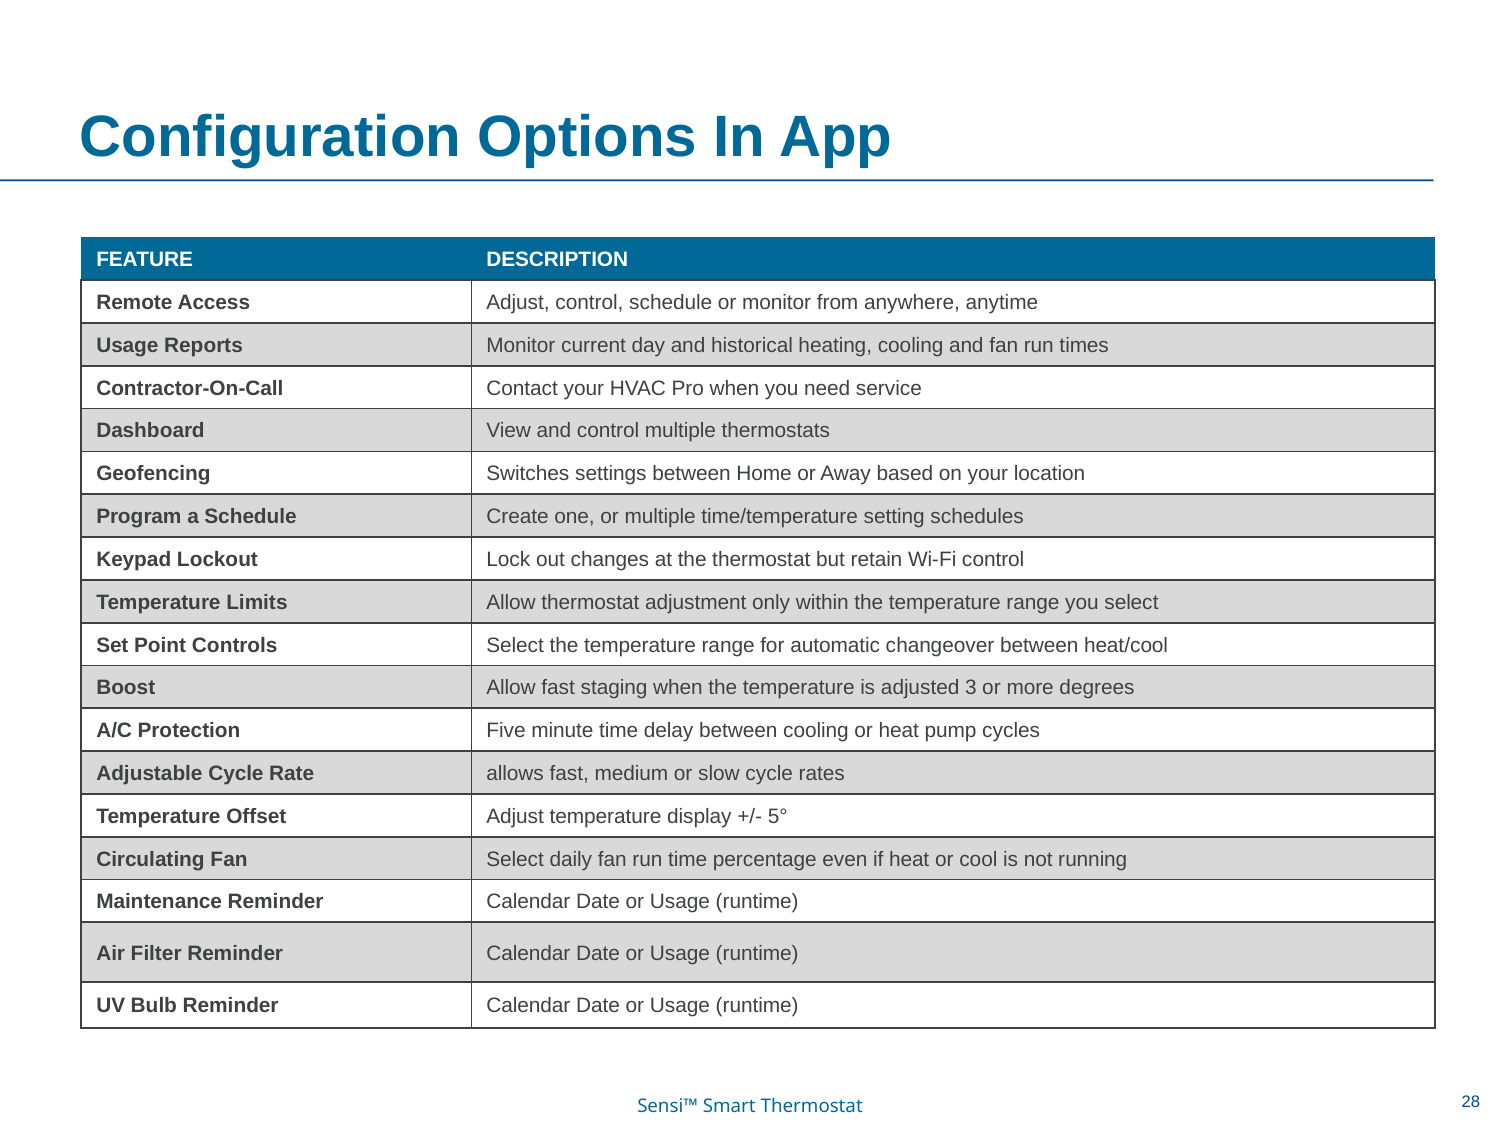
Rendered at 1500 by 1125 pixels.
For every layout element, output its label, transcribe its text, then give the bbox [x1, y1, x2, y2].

table_cell A/C Protection [82, 709, 471, 750]
table_cell Geofencing [82, 452, 471, 493]
table_cell Allow fast staging when the temperature is adjusted 3 or more degrees [472, 666, 1434, 707]
table_cell Temperature Offset [82, 795, 471, 836]
table_cell Remote Access [82, 281, 471, 322]
table_cell Create one, or multiple time/temperature setting schedules [472, 495, 1434, 536]
table_cell Adjust temperature display +/- 5° [472, 795, 1434, 836]
table_cell Adjustable Cycle Rate [82, 752, 471, 793]
table_cell UV Bulb Reminder [82, 983, 471, 1027]
table_cell Select daily fan run time percentage even if heat or cool is not running [472, 838, 1434, 879]
table_cell Calendar Date or Usage (runtime) [472, 880, 1434, 921]
table_cell Dashboard [82, 409, 471, 451]
table_cell Keypad Lockout [82, 538, 471, 579]
table_cell allows fast, medium or slow cycle rates [472, 752, 1434, 793]
table_cell Monitor current day and historical heating, cooling and fan run times [472, 324, 1434, 365]
table_cell Boost [82, 666, 471, 707]
table_cell Calendar Date or Usage (runtime) [472, 923, 1434, 981]
table_cell Switches settings between Home or Away based on your location [472, 452, 1434, 493]
title Configuration Options In App [64, 20, 1436, 177]
table_cell Calendar Date or Usage (runtime) [472, 983, 1434, 1027]
table_cell Circulating Fan [82, 838, 471, 879]
table_cell Set Point Controls [82, 624, 471, 665]
table_cell Five minute time delay between cooling or heat pump cycles [472, 709, 1434, 750]
table_cell Contact your HVAC Pro when you need service [472, 367, 1434, 408]
table_cell Program a Schedule [82, 495, 471, 536]
table_cell Lock out changes at the thermostat but retain Wi-Fi control [472, 538, 1434, 579]
table_header FEATURE [81, 237, 471, 279]
table_cell Contractor-On-Call [82, 367, 471, 408]
table_cell Adjust, control, schedule or monitor from anywhere, anytime [472, 281, 1434, 322]
table_cell Air Filter Reminder [82, 923, 471, 981]
table_header DESCRIPTION [471, 237, 1435, 279]
table_cell Select the temperature range for automatic changeover between heat/cool [472, 624, 1434, 665]
table_cell View and control multiple thermostats [472, 409, 1434, 451]
table_cell Allow thermostat adjustment only within the temperature range you select [472, 581, 1434, 622]
table_cell Temperature Limits [82, 581, 471, 622]
table_cell Usage Reports [82, 324, 471, 365]
table_cell Maintenance Reminder [82, 880, 471, 921]
